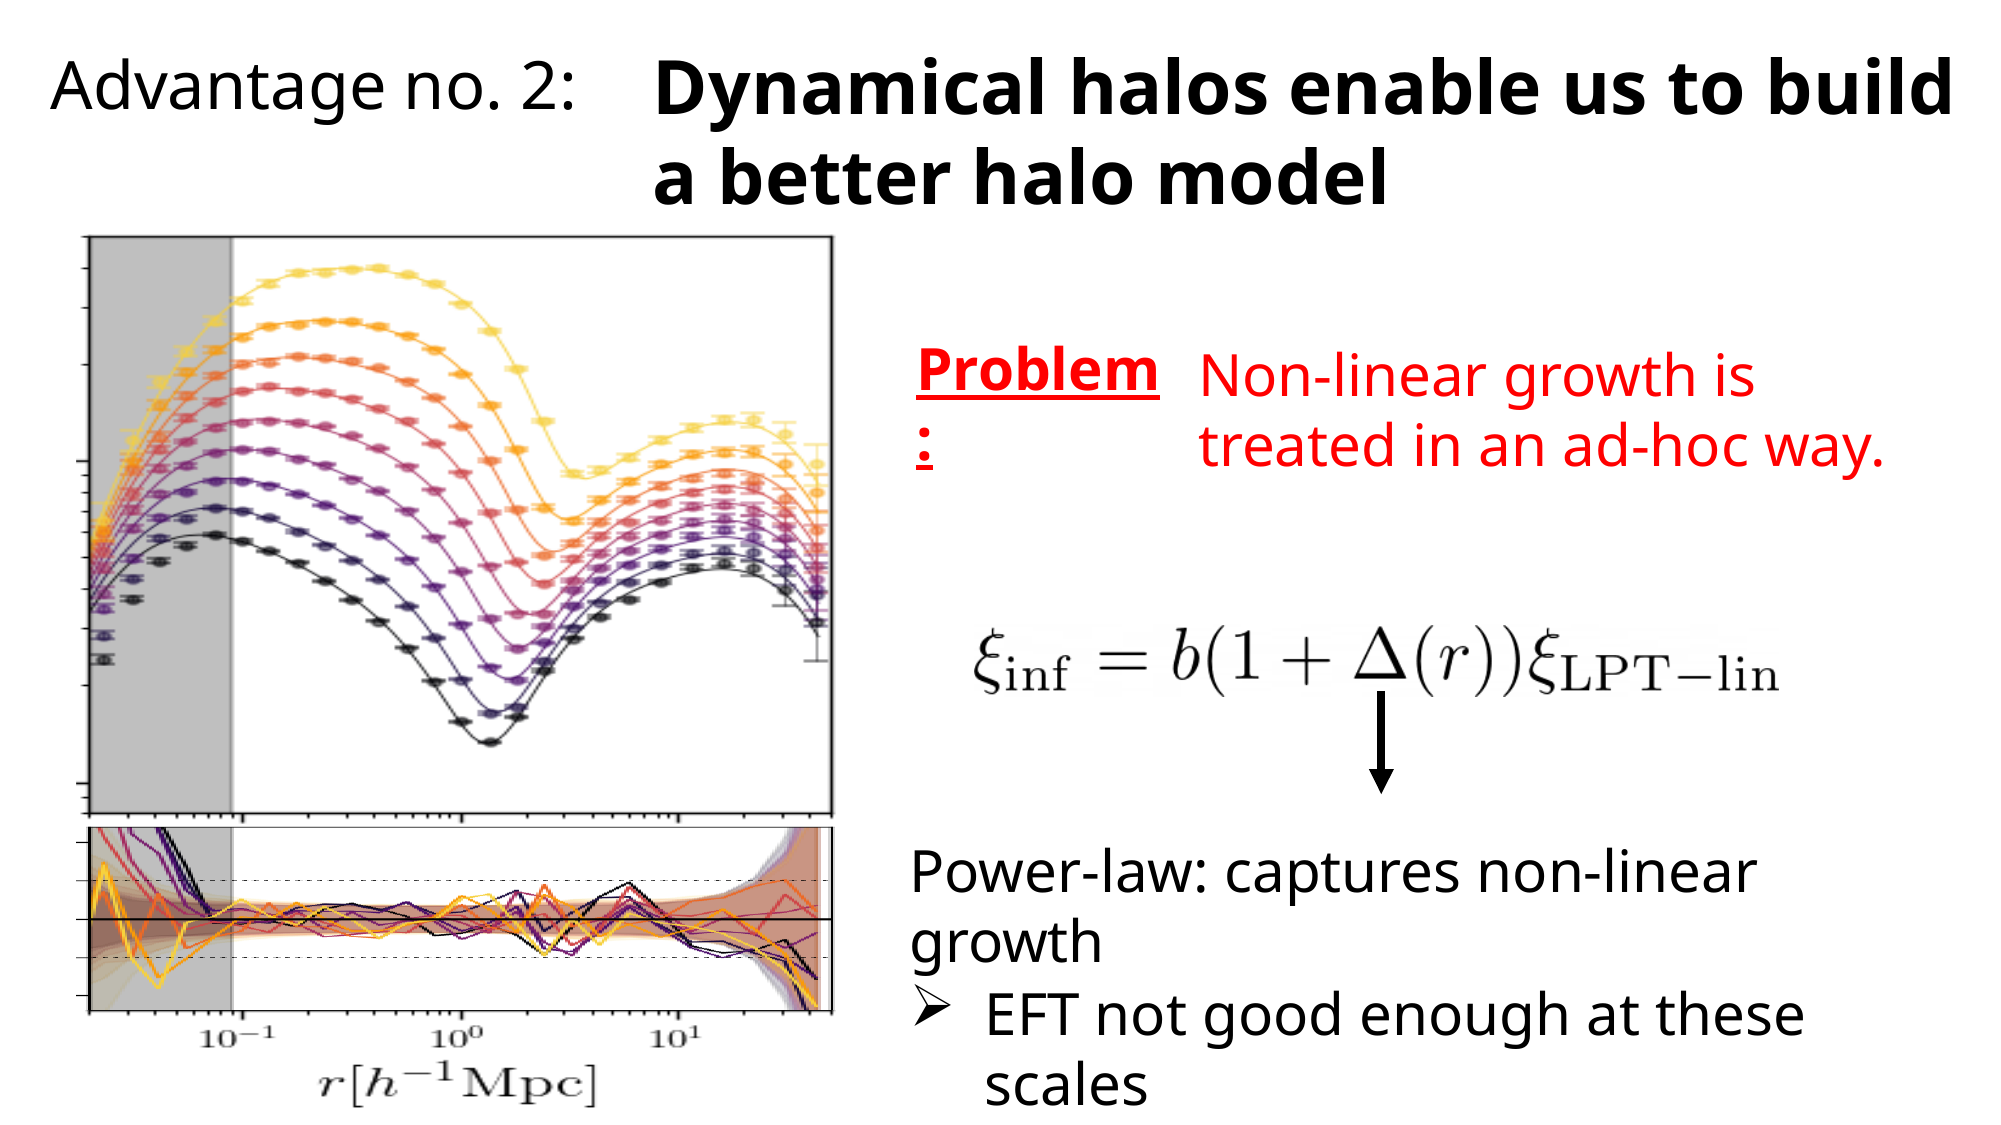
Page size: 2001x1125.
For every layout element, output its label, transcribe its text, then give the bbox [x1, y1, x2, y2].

text_box Advantage no. 2: [35, 35, 680, 131]
picture [974, 624, 1779, 697]
text_box Dynamical halos enable us to build a better halo model [638, 32, 2000, 227]
text_box Power-law: captures non-linear growth [894, 826, 1952, 982]
text_box EFT not good enough at these scales [894, 970, 2000, 1125]
text_box Non-linear growth is treated in an ad-hoc way. [1183, 330, 1952, 485]
text_box Problem: [901, 325, 1184, 480]
picture [75, 228, 848, 1125]
